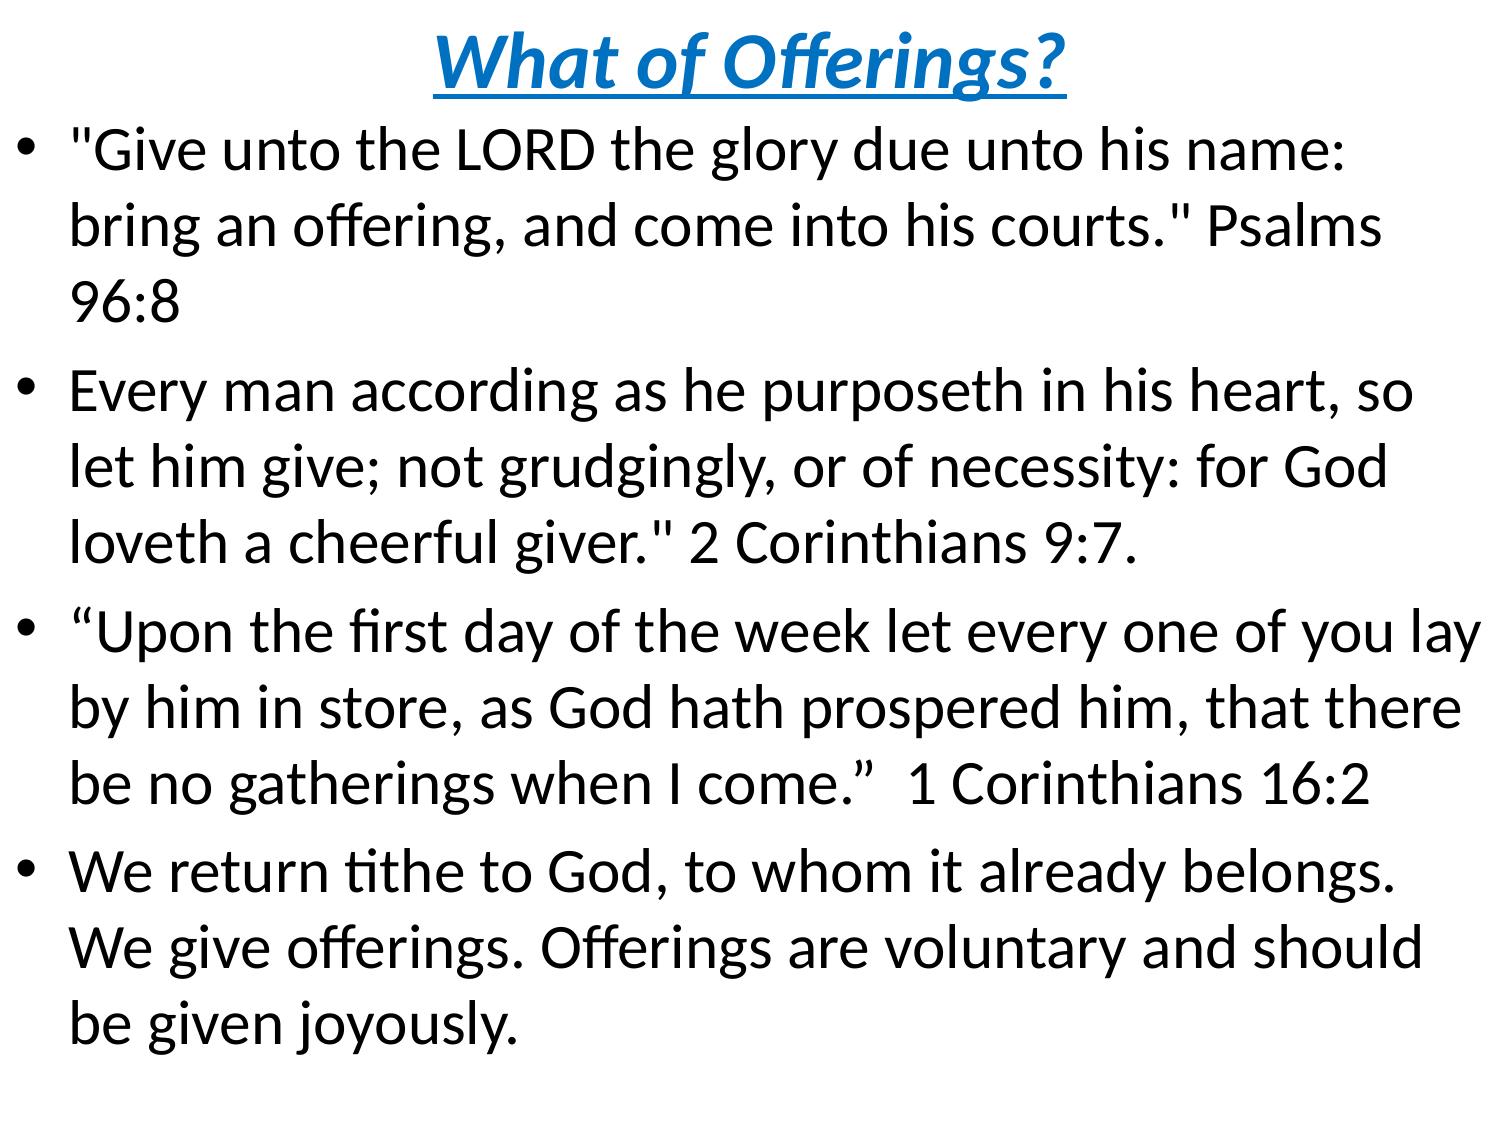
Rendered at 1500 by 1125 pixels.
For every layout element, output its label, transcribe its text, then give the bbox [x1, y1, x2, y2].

list "Give unto the LORD the glory due unto his name: bring an offering, and come into his courts." Psalms 96:8 Every man according as he purposeth in his heart, so let him give; not grudgingly, or of necessity: for God loveth a cheerful giver." 2 Corinthians 9:7. “Upon the first day of the week let every one of you lay by him in store, as God hath prospered him, that there be no gatherings when I come.” 1 Corinthians 16:2 We return tithe to God, to whom it already belongs. We give offerings. Offerings are voluntary and should be given joyously. [0, 99, 1500, 1125]
title What of Offerings? [75, 0, 1425, 99]
